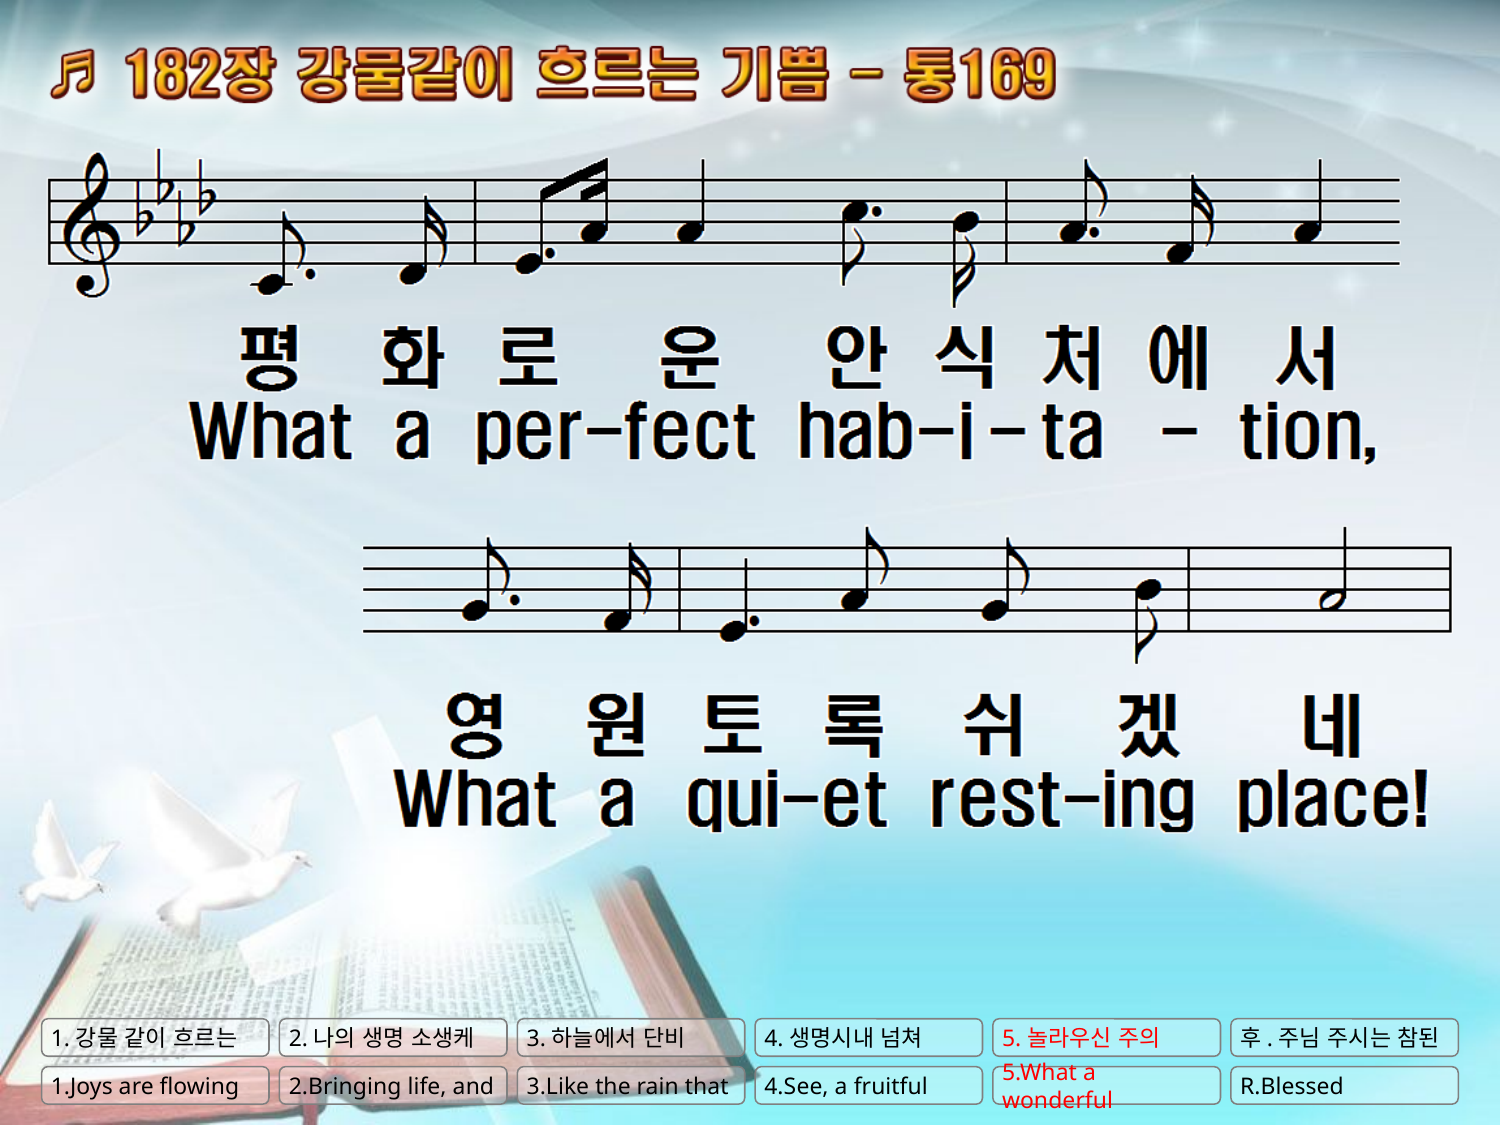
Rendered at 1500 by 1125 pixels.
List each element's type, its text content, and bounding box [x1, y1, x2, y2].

text_box 5.What a wonderful [992, 1066, 1221, 1105]
text_box 5.놀라우신 주의 [992, 1018, 1221, 1057]
picture [0, 0, 1500, 1125]
text_box R.Blessed [1230, 1066, 1459, 1105]
text_box 1.강물 같이 흐르는 [41, 1018, 269, 1057]
text_box 4.See, a fruitful [755, 1066, 983, 1105]
text_box 4.생명시내 넘쳐 [755, 1018, 983, 1057]
text_box 2.나의 생명 소생케 [279, 1018, 507, 1057]
text_box 3.하늘에서 단비 [517, 1018, 745, 1057]
text_box 2.Bringing life, and [279, 1066, 507, 1105]
text_box 후.주님 주시는 참된 [1230, 1018, 1459, 1057]
text_box 1.Joys are flowing [41, 1066, 269, 1105]
text_box 3.Like the rain that [517, 1066, 745, 1105]
